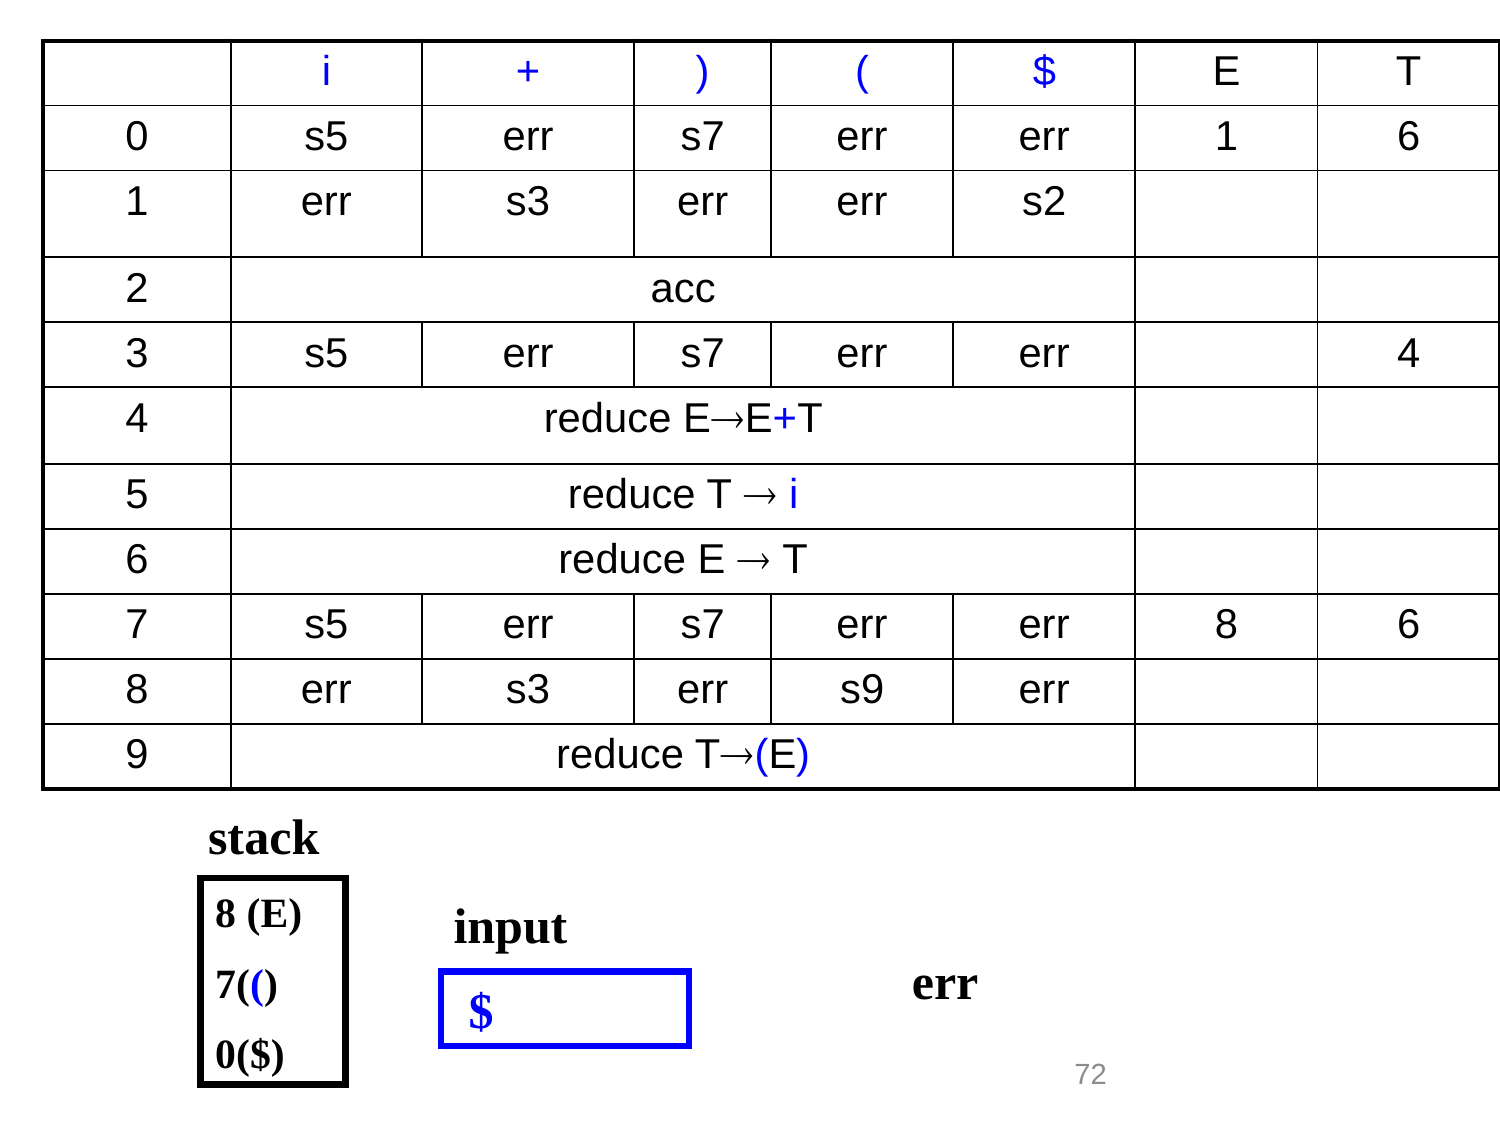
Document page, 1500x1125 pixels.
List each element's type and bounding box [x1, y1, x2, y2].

table_cell [45, 258, 230, 321]
table_header [232, 43, 421, 105]
text_box [438, 886, 737, 962]
table_cell [232, 106, 421, 170]
table_cell [1318, 106, 1498, 170]
table_cell [1318, 465, 1498, 528]
table_cell [635, 323, 770, 386]
table_header [1136, 43, 1317, 105]
table_header [954, 43, 1134, 105]
table_cell [423, 171, 633, 256]
table_cell [45, 530, 230, 593]
table_cell [1136, 725, 1317, 787]
table_cell [1318, 323, 1498, 386]
table_cell [423, 323, 633, 386]
table_cell [954, 595, 1134, 658]
table_cell [1318, 725, 1498, 787]
table_cell [45, 171, 230, 256]
table_cell [232, 388, 1134, 463]
table_cell [232, 171, 421, 256]
table_cell [232, 660, 421, 723]
table_cell [635, 171, 770, 256]
table_header [45, 43, 230, 105]
text_box [193, 796, 389, 872]
table_cell [772, 171, 952, 256]
table_cell [1136, 171, 1317, 256]
table_cell [1136, 530, 1317, 593]
text_box [441, 971, 689, 1047]
table_cell [1136, 323, 1317, 386]
table_cell [1318, 595, 1498, 658]
table_header [423, 43, 633, 105]
table_cell [45, 660, 230, 723]
table_header [1318, 43, 1498, 105]
table_cell [635, 595, 770, 658]
table_cell [1136, 465, 1317, 528]
table_cell [45, 323, 230, 386]
table_cell [45, 106, 230, 170]
table_cell [45, 595, 230, 658]
table_header [772, 43, 952, 105]
table_cell [772, 323, 952, 386]
table_cell [1318, 530, 1498, 593]
table_cell [423, 595, 633, 658]
table_cell [45, 465, 230, 528]
text_box [200, 878, 346, 1085]
table_cell [1136, 660, 1317, 723]
table_cell [772, 106, 952, 170]
table_cell [1136, 106, 1317, 170]
table_cell [954, 323, 1134, 386]
table_cell [232, 323, 421, 386]
table_cell [423, 106, 633, 170]
table_cell [1318, 660, 1498, 723]
table_cell [954, 171, 1134, 256]
table_cell [1318, 171, 1498, 256]
table_cell [1136, 388, 1317, 463]
table_cell [45, 388, 230, 463]
table_cell [45, 725, 230, 787]
table_cell [772, 660, 952, 723]
table_cell [635, 660, 770, 723]
slide_number [1059, 1042, 1397, 1103]
table_cell [232, 258, 1134, 321]
table_cell [954, 660, 1134, 723]
text_box [897, 941, 1385, 1017]
table_cell [232, 595, 421, 658]
table_cell [954, 106, 1134, 170]
table_cell [232, 725, 1134, 787]
table_cell [635, 106, 770, 170]
table_cell [1136, 595, 1317, 658]
table_cell [772, 595, 952, 658]
table_cell [232, 465, 1134, 528]
table_cell [1136, 258, 1317, 321]
table_cell [1318, 258, 1498, 321]
table_header [635, 43, 770, 105]
table_cell [423, 660, 633, 723]
table_cell [1318, 388, 1498, 463]
table_cell [232, 530, 1134, 593]
